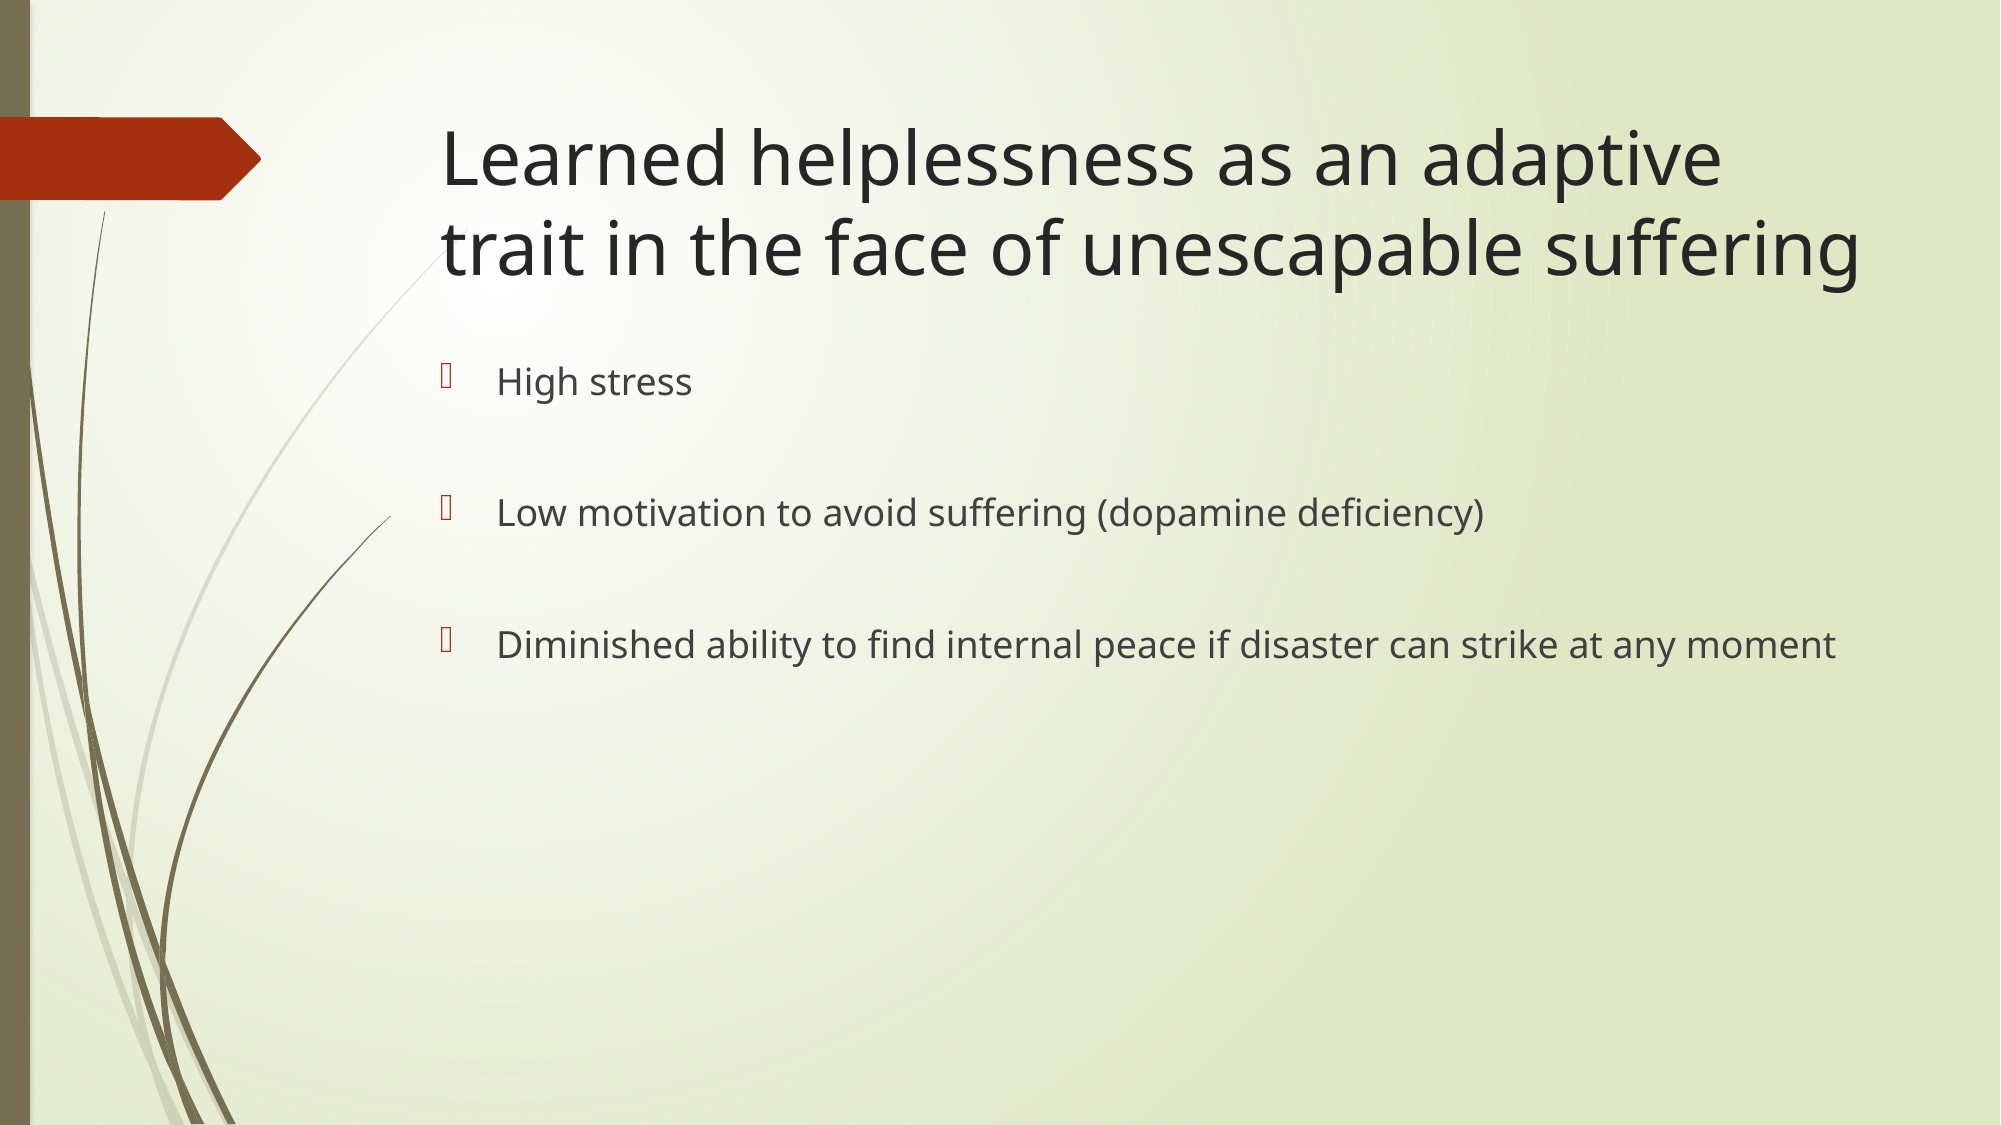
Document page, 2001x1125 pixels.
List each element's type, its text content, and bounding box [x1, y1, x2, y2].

title Learned helplessness as an adaptive trait in the face of unescapable suffering [425, 102, 1888, 313]
list High stress Low motivation to avoid suffering (dopamine deficiency) Diminished ability to find internal peace if disaster can strike at any moment [424, 350, 1888, 970]
